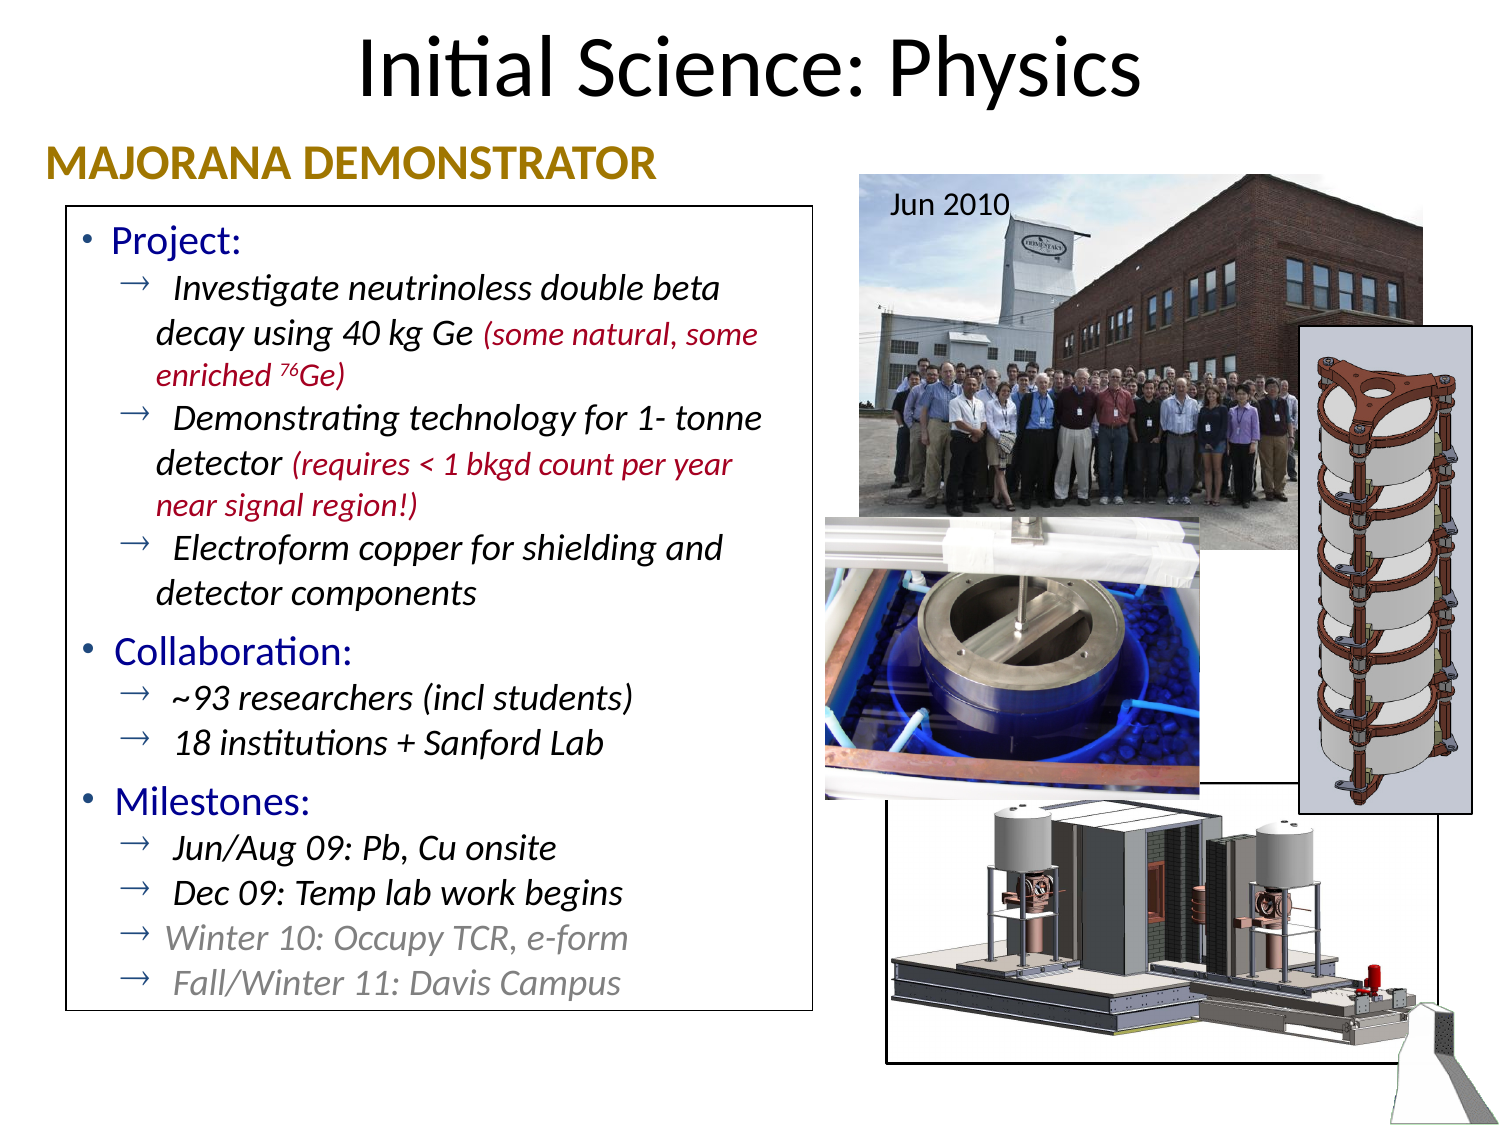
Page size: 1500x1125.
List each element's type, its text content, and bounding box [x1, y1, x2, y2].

title Initial Science: Physics [32, 21, 1468, 122]
text_box Majorana Demonstrator [29, 122, 673, 197]
picture [824, 174, 1500, 1125]
text_box Project: Investigate neutrinoless double beta decay using 40 kg Ge (some natural, some enriched 76Ge) Demonstrating technology for 1- tonne detector (requires < 1 bkgd count per year near signal region!) Electroform copper for shielding and detector components Collaboration: ~93 researchers (incl students) 18 institutions + Sanford Lab Milestones: Jun/Aug 09: Pb, Cu onsite Dec 09: Temp lab work begins Winter 10: Occupy TCR, e-form Fall/Winter 11: Davis Campus [66, 205, 813, 1011]
